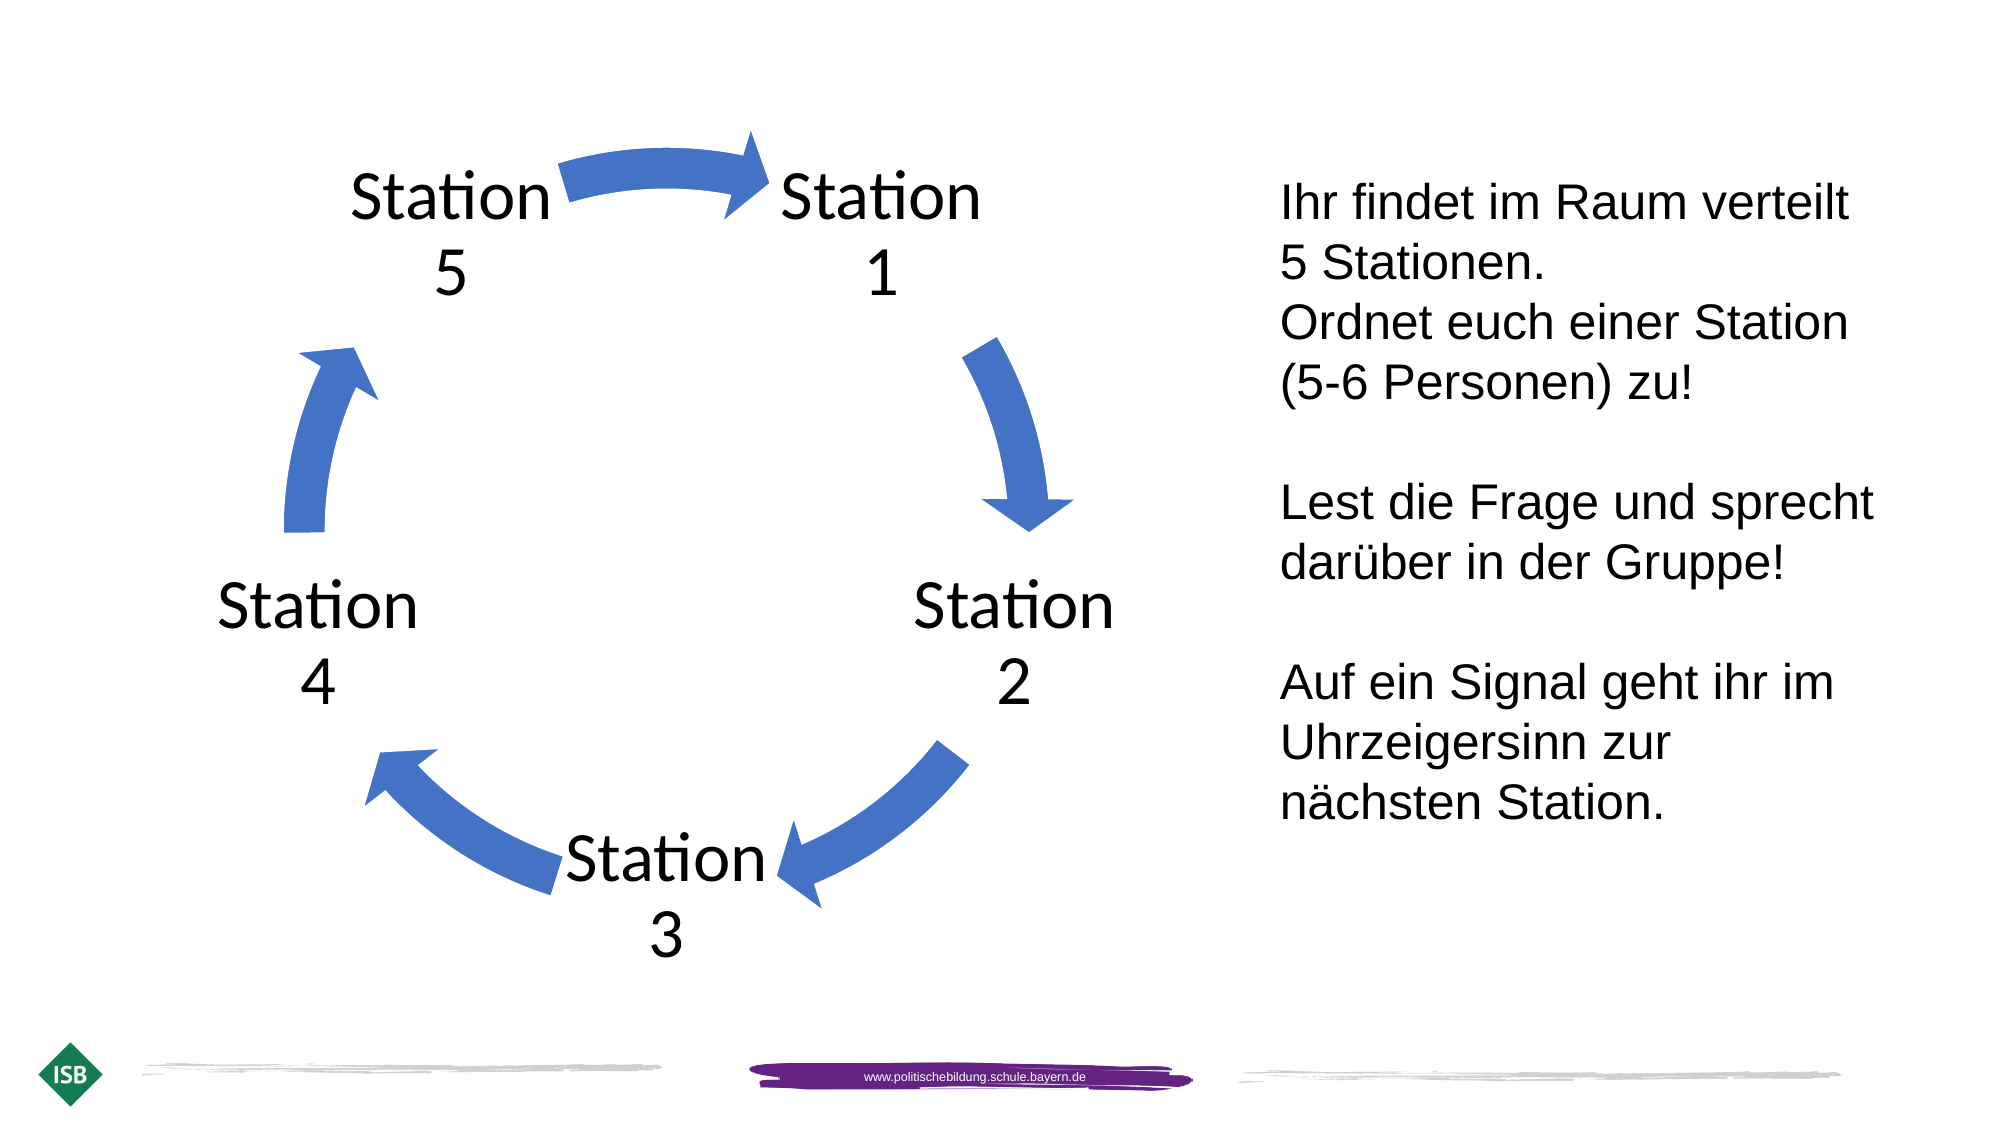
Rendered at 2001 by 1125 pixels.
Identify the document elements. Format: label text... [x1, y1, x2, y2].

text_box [0, 117, 1334, 1007]
text_box Ihr findet im Raum verteilt 5 Stationen. Ordnet euch einer Station (5-6 Personen) zu! Lest die Frage und sprecht darüber in der Gruppe! Auf ein Signal geht ihr im Uhrzeigersinn zur nächsten Station. [1337, 162, 1897, 898]
picture [38, 1007, 1945, 1125]
